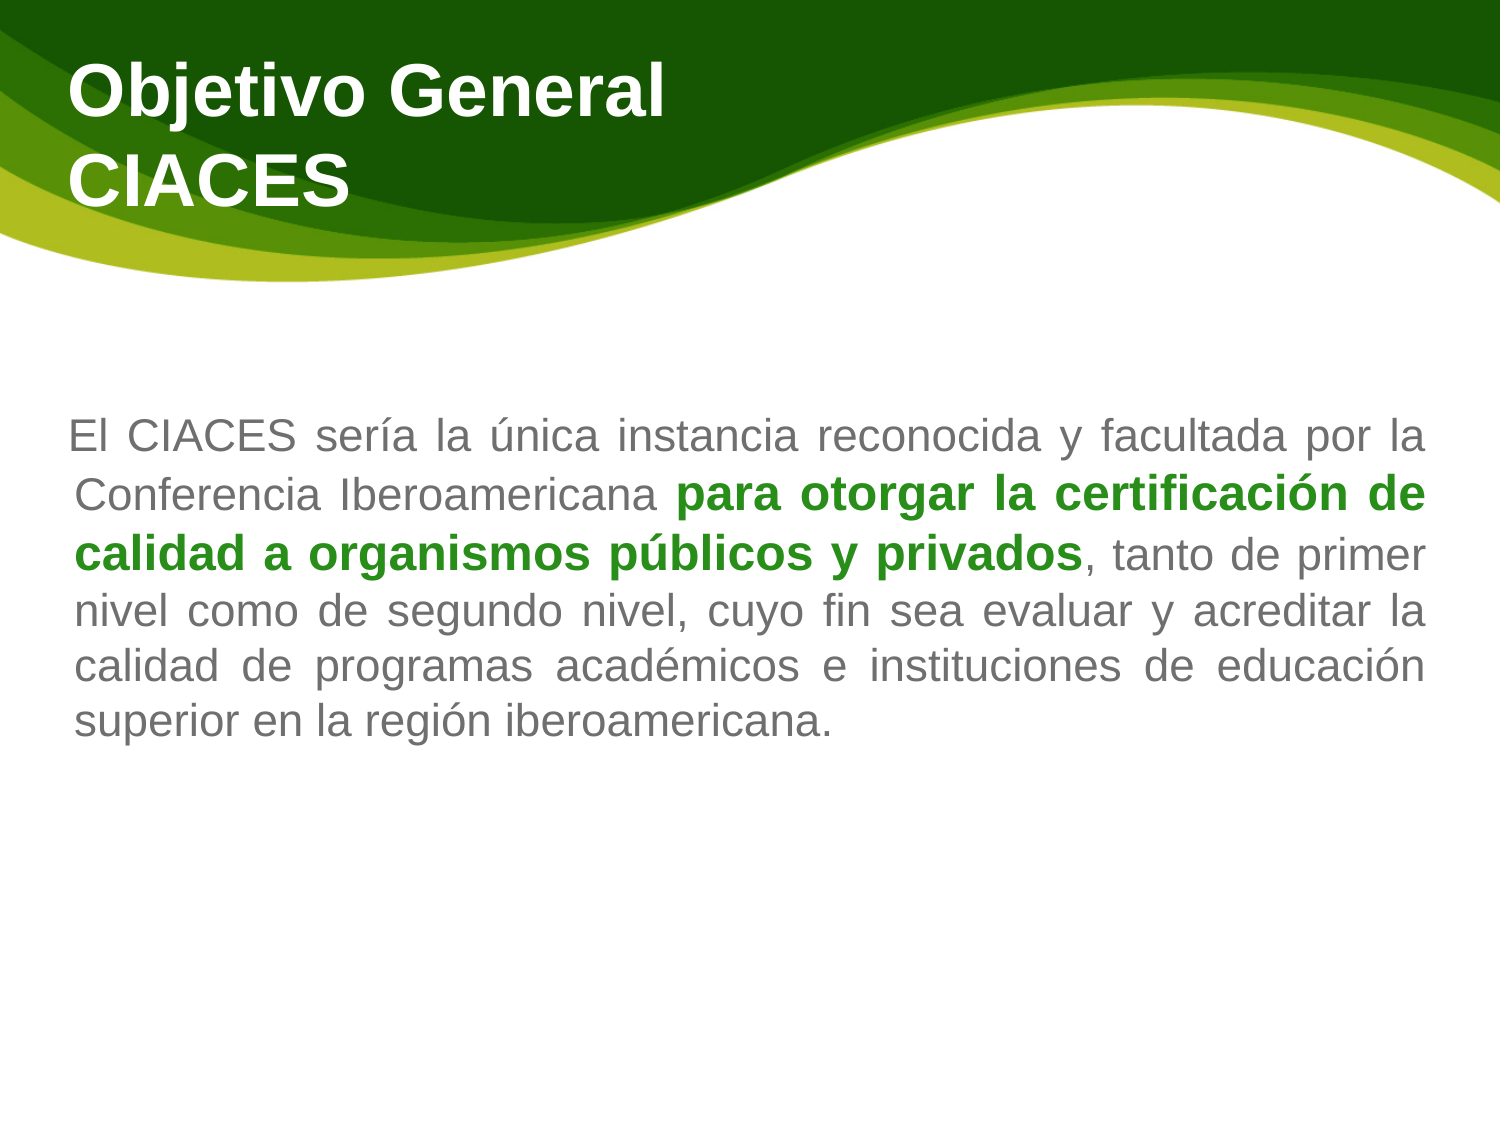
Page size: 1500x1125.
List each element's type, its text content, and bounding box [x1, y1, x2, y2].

picture [0, 1, 1500, 1125]
title Objetivo General CIACES [53, 19, 1069, 244]
list El CIACES sería la única instancia reconocida y facultada por la Conferencia Iberoamericana para otorgar la certificación de calidad a organismos públicos y privados, tanto de primer nivel como de segundo nivel, cuyo fin sea evaluar y acreditar la calidad de programas académicos e instituciones de educación superior en la región iberoamericana. [53, 398, 1442, 786]
